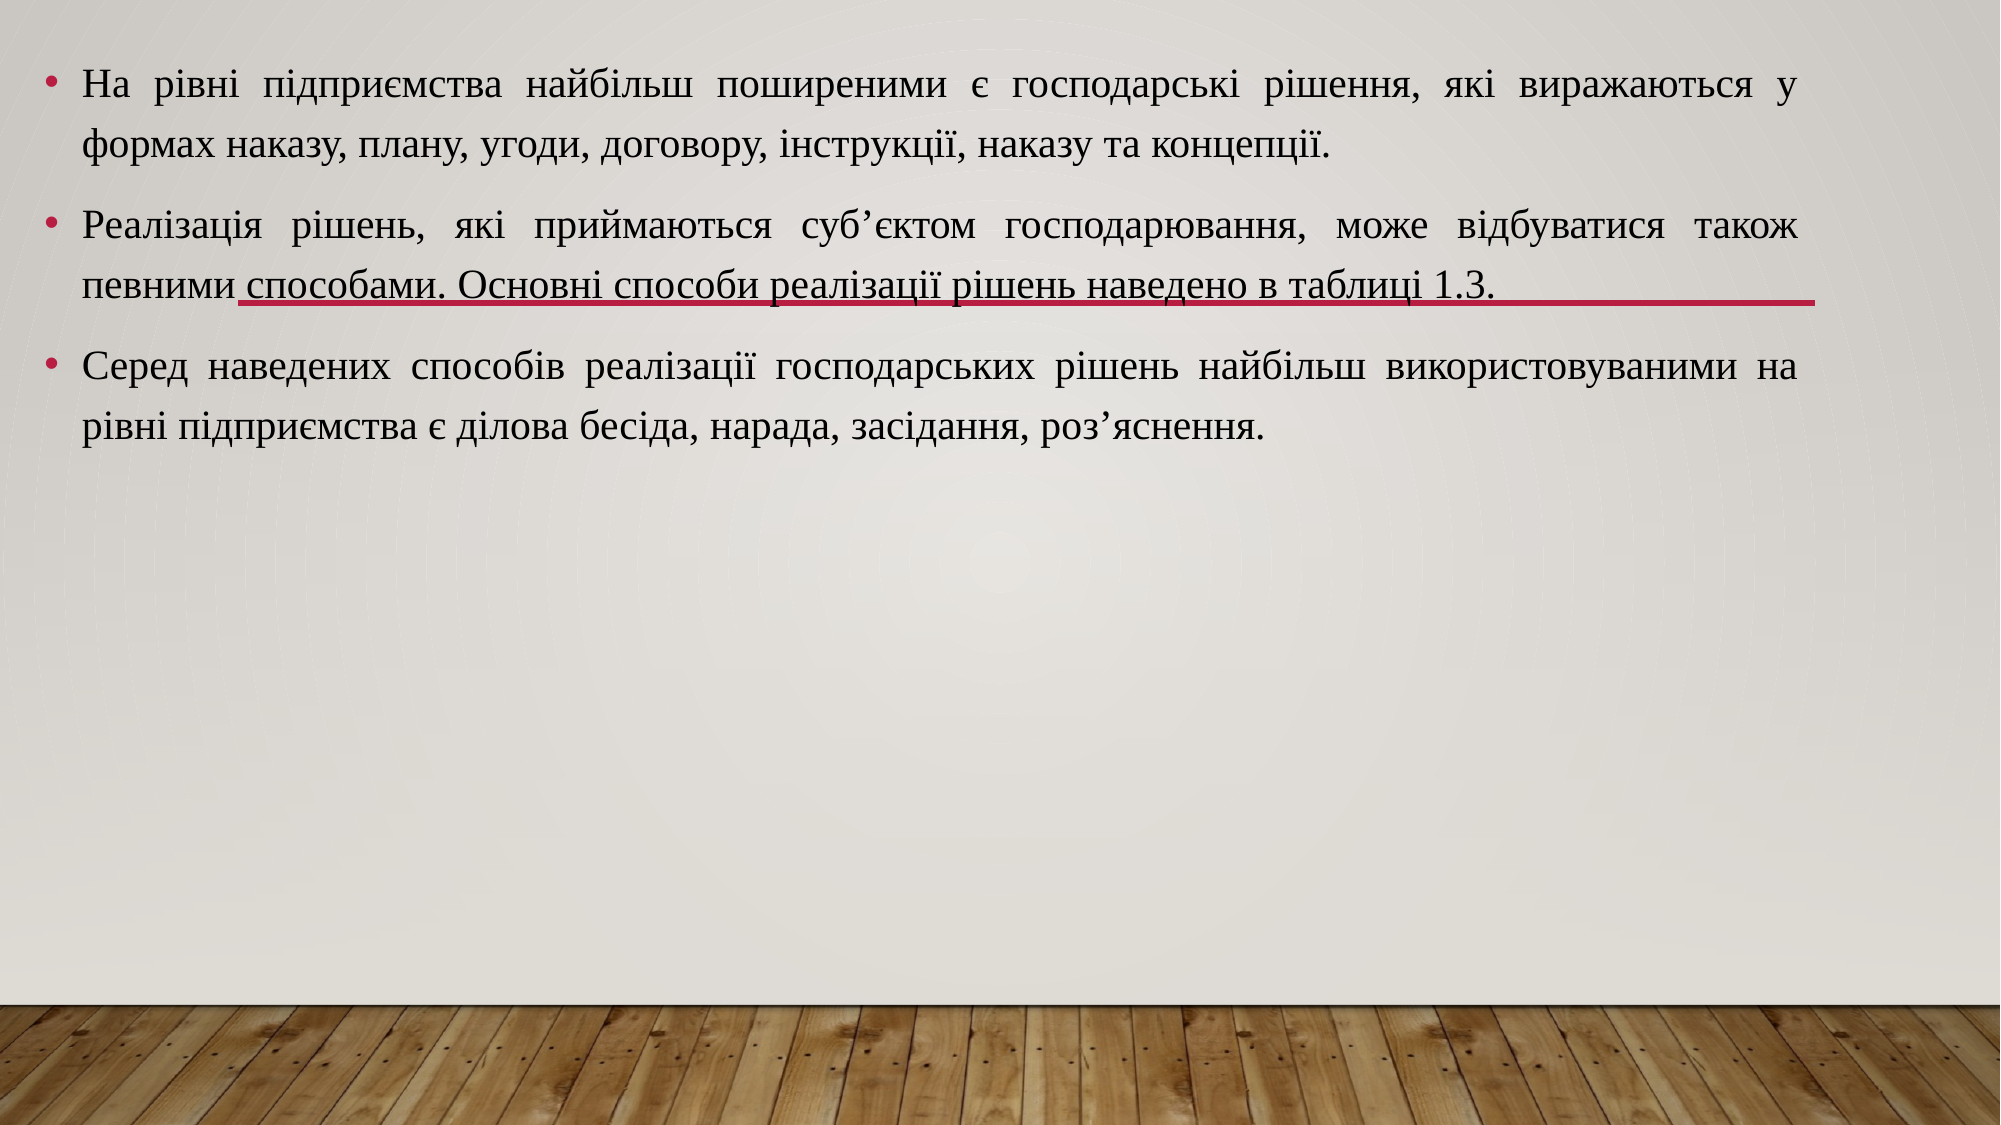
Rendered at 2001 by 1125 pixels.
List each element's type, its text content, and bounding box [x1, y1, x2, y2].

picture [0, 1005, 2000, 1125]
list На рівні підприємства найбільш поширеними є господарські рішення, які виражаються у формах наказу, плану, угоди, договору, інструкції, наказу та концепції. Реалізація рішень, які приймаються суб’єктом господарювання, може відбуватися також певними способами. Основні способи реалізації рішень наведено в таблиці 1.3. Серед наведених способів реалізації господарських рішень найбільш використовуваними на рівні підприємства є ділова бесіда, нарада, засідання, роз’яснення. [29, 38, 1814, 897]
